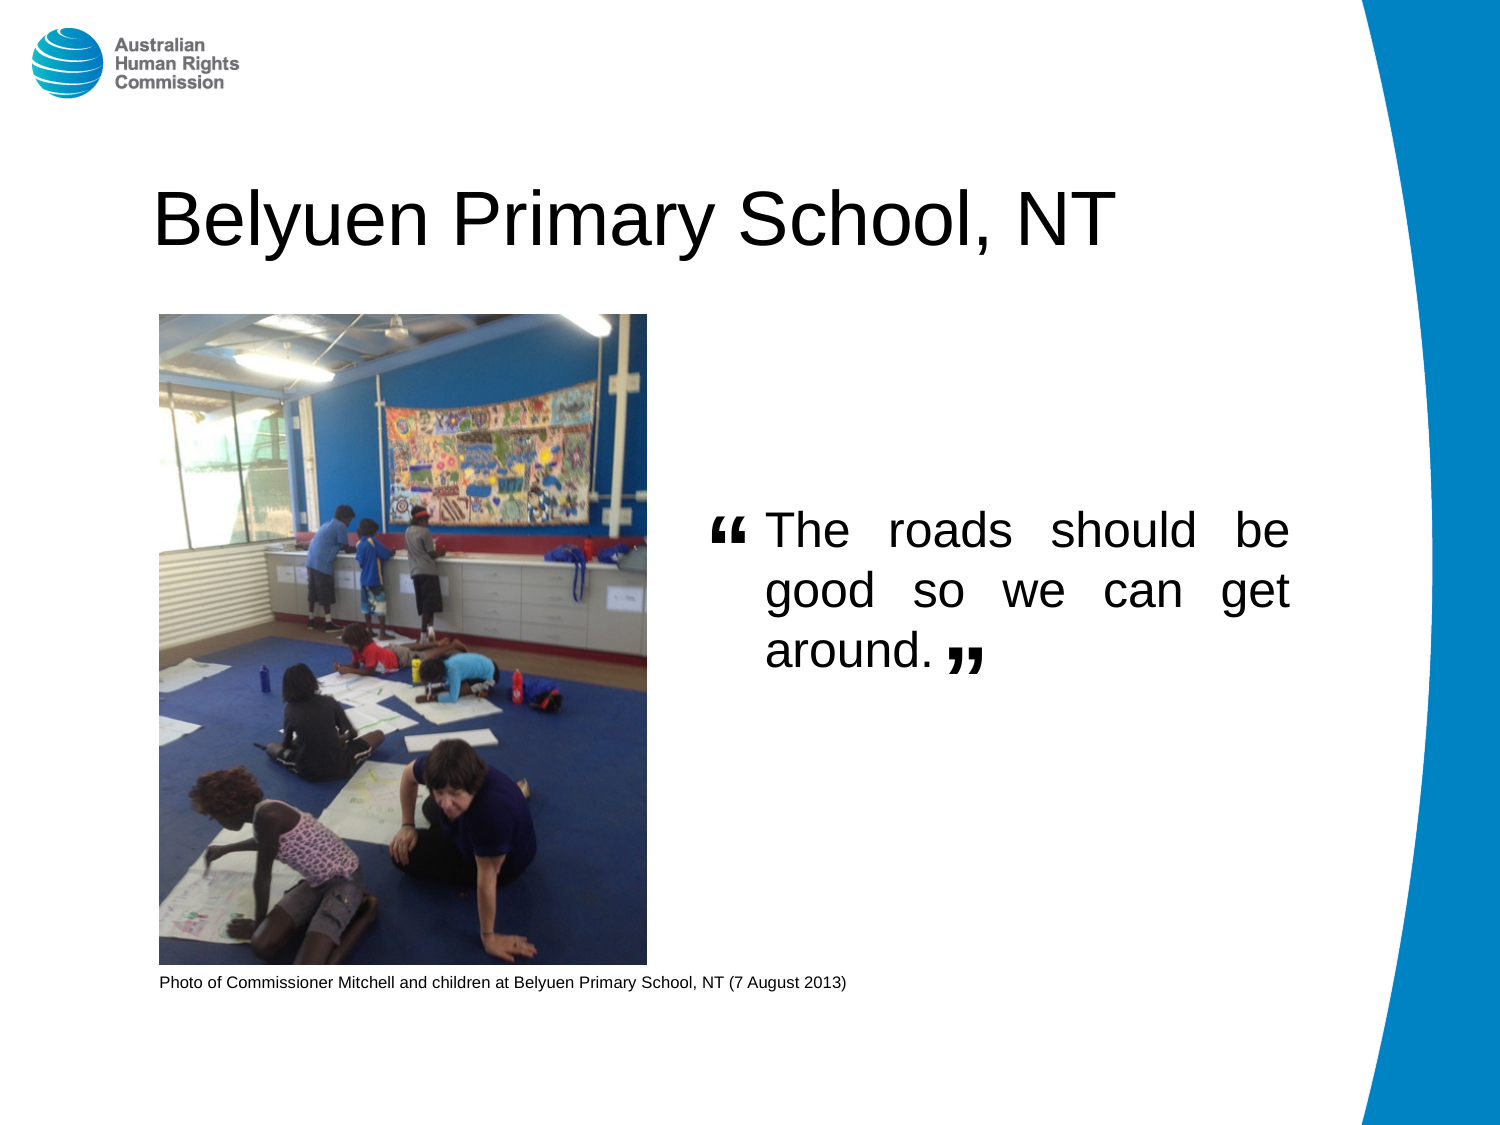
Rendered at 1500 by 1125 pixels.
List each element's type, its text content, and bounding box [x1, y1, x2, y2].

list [159, 314, 647, 965]
text_box “ [690, 479, 845, 608]
text_box Photo of Commissioner Mitchell and children at Belyuen Primary School, NT (7 August 2013) [144, 964, 1324, 1125]
text_box ” [927, 610, 1005, 739]
title Belyuen Primary School, NT [137, 160, 1317, 349]
picture [0, 0, 1432, 1125]
text_box The roads should be good so we can get around. [750, 490, 1306, 686]
